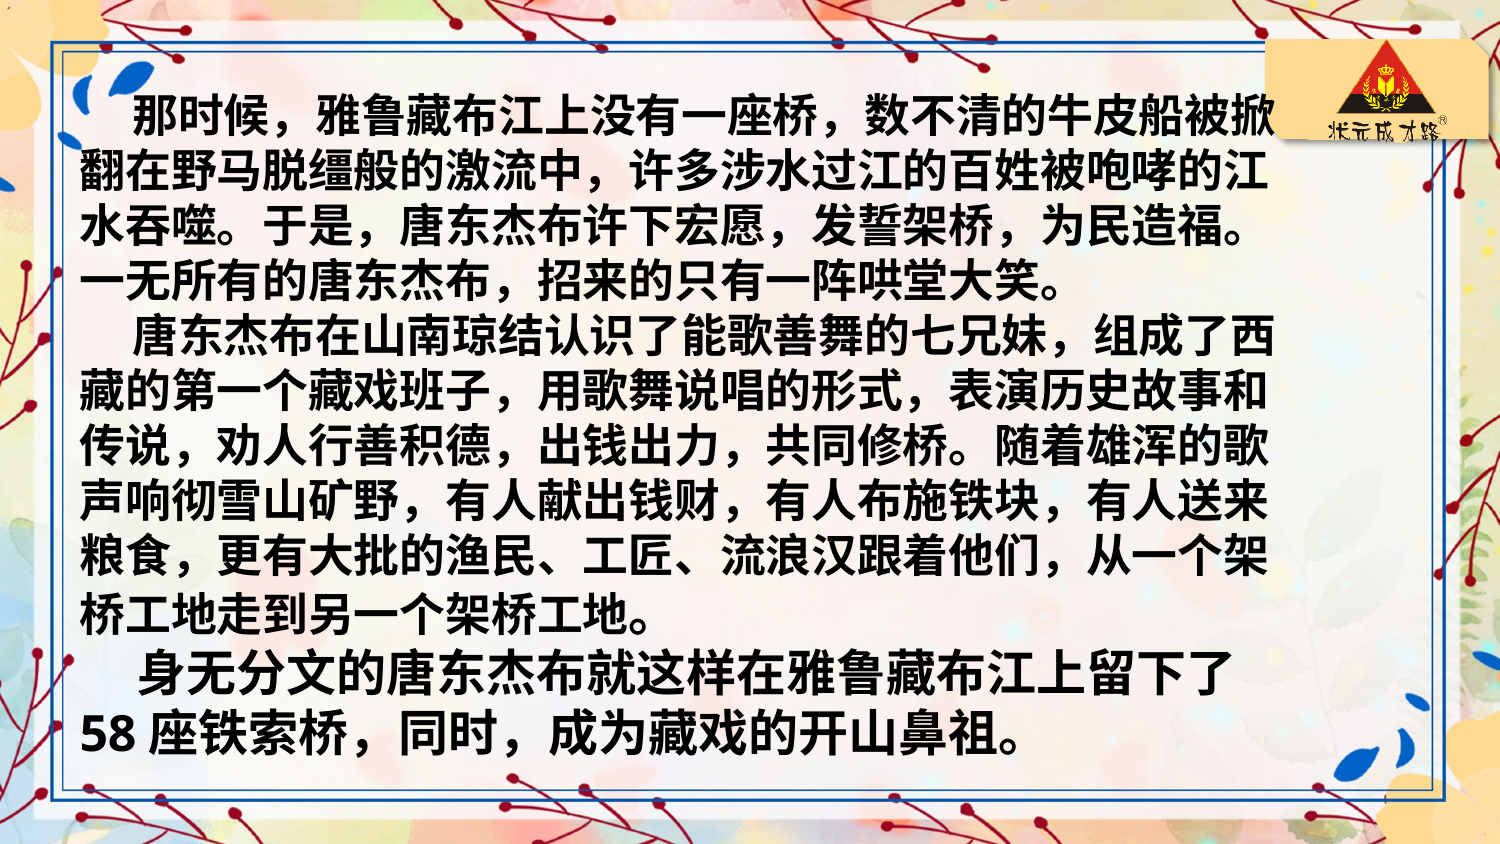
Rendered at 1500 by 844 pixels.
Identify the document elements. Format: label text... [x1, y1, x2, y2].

picture [0, 0, 1500, 844]
text_box 那时候，雅鲁藏布江上没有一座桥，数不清的牛皮船被掀翻在野马脱缰般的激流中，许多涉水过江的百姓被咆哮的江水吞噬。于是，唐东杰布许下宏愿，发誓架桥，为民造福。一无所有的唐东杰布，招来的只有一阵哄堂大笑。 唐东杰布在山南琼结认识了能歌善舞的七兄妹，组成了西藏的第一个藏戏班子，用歌舞说唱的形式，表演历史故事和传说，劝人行善积德，出钱出力，共同修桥。随着雄浑的歌声响彻雪山矿野，有人献出钱财，有人布施铁块，有人送来粮食，更有大批的渔民、工匠、流浪汉跟着他们，从一个架桥工地走到另一个架桥工地。 身无分文的唐东杰布就这样在雅鲁藏布江上留下了58座铁索桥，同时，成为藏戏的开山鼻祖。 [64, 79, 1306, 769]
